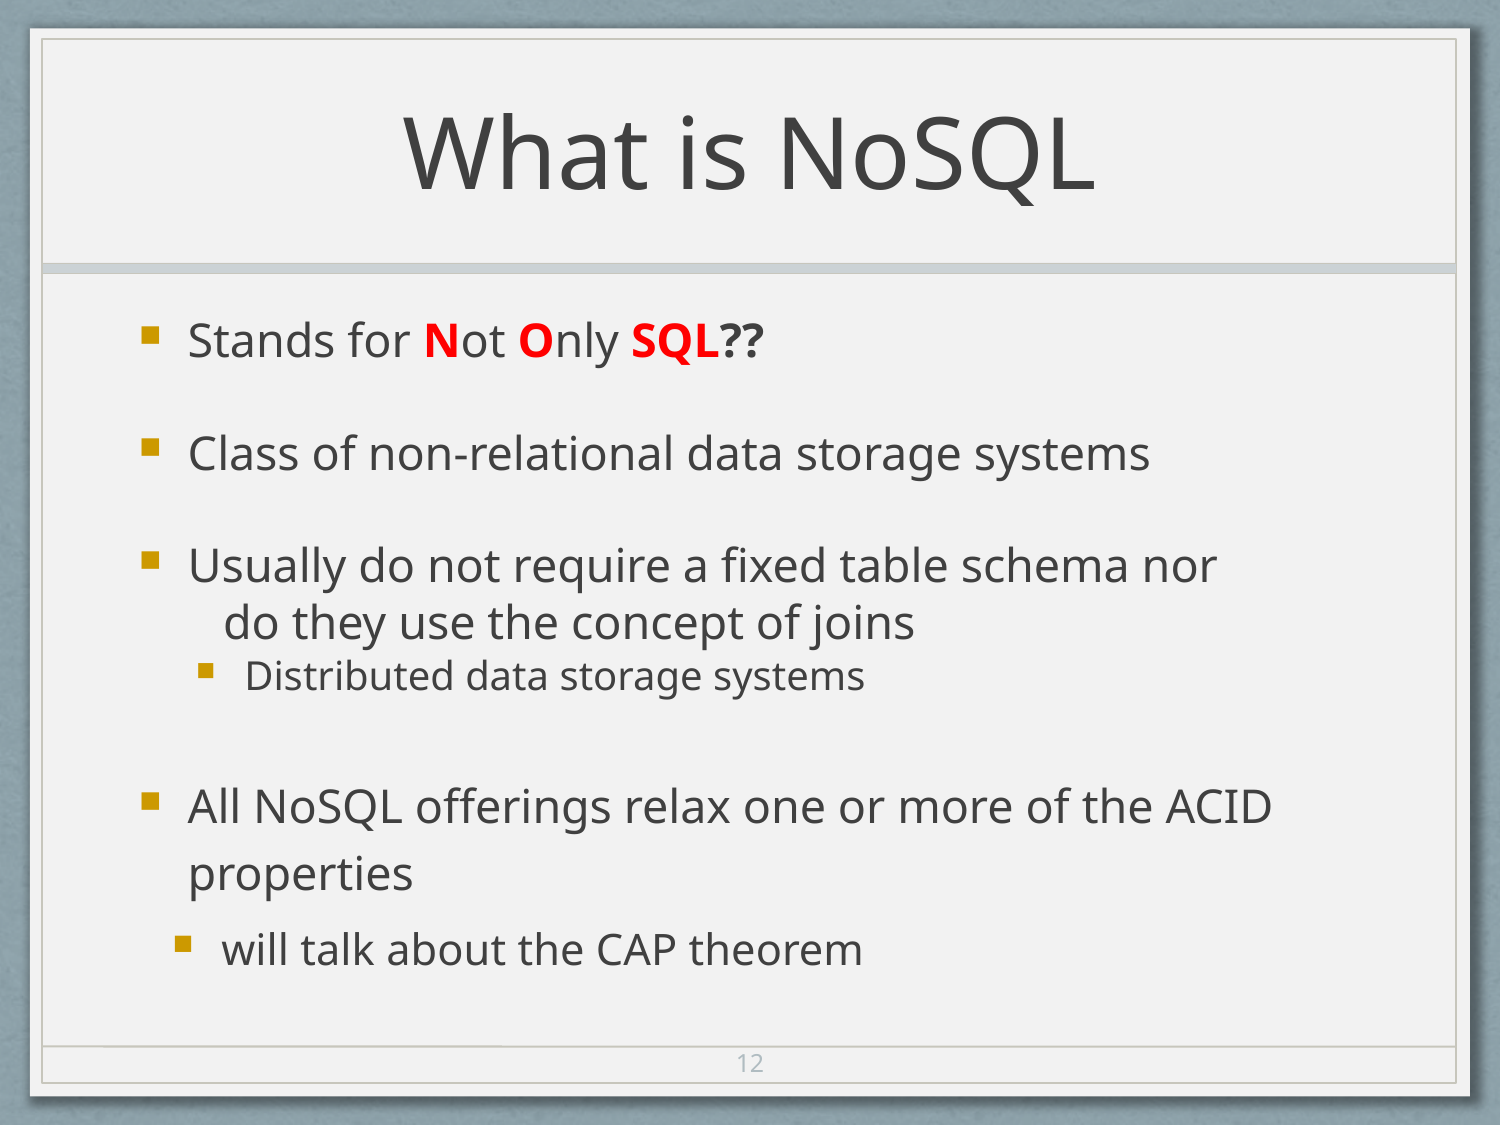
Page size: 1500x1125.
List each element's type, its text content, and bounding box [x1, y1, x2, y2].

list Stands for Not Only SQL?? Class of non-relational data storage systems Usually do not require a fixed table schema nor do they use the concept of joins Distributed data storage systems All NoSQL offerings relax one or more of the ACID properties will talk about the CAP theorem [124, 314, 1330, 985]
title What is NoSQL [147, 40, 1353, 260]
slide_number 12 [687, 1042, 813, 1088]
